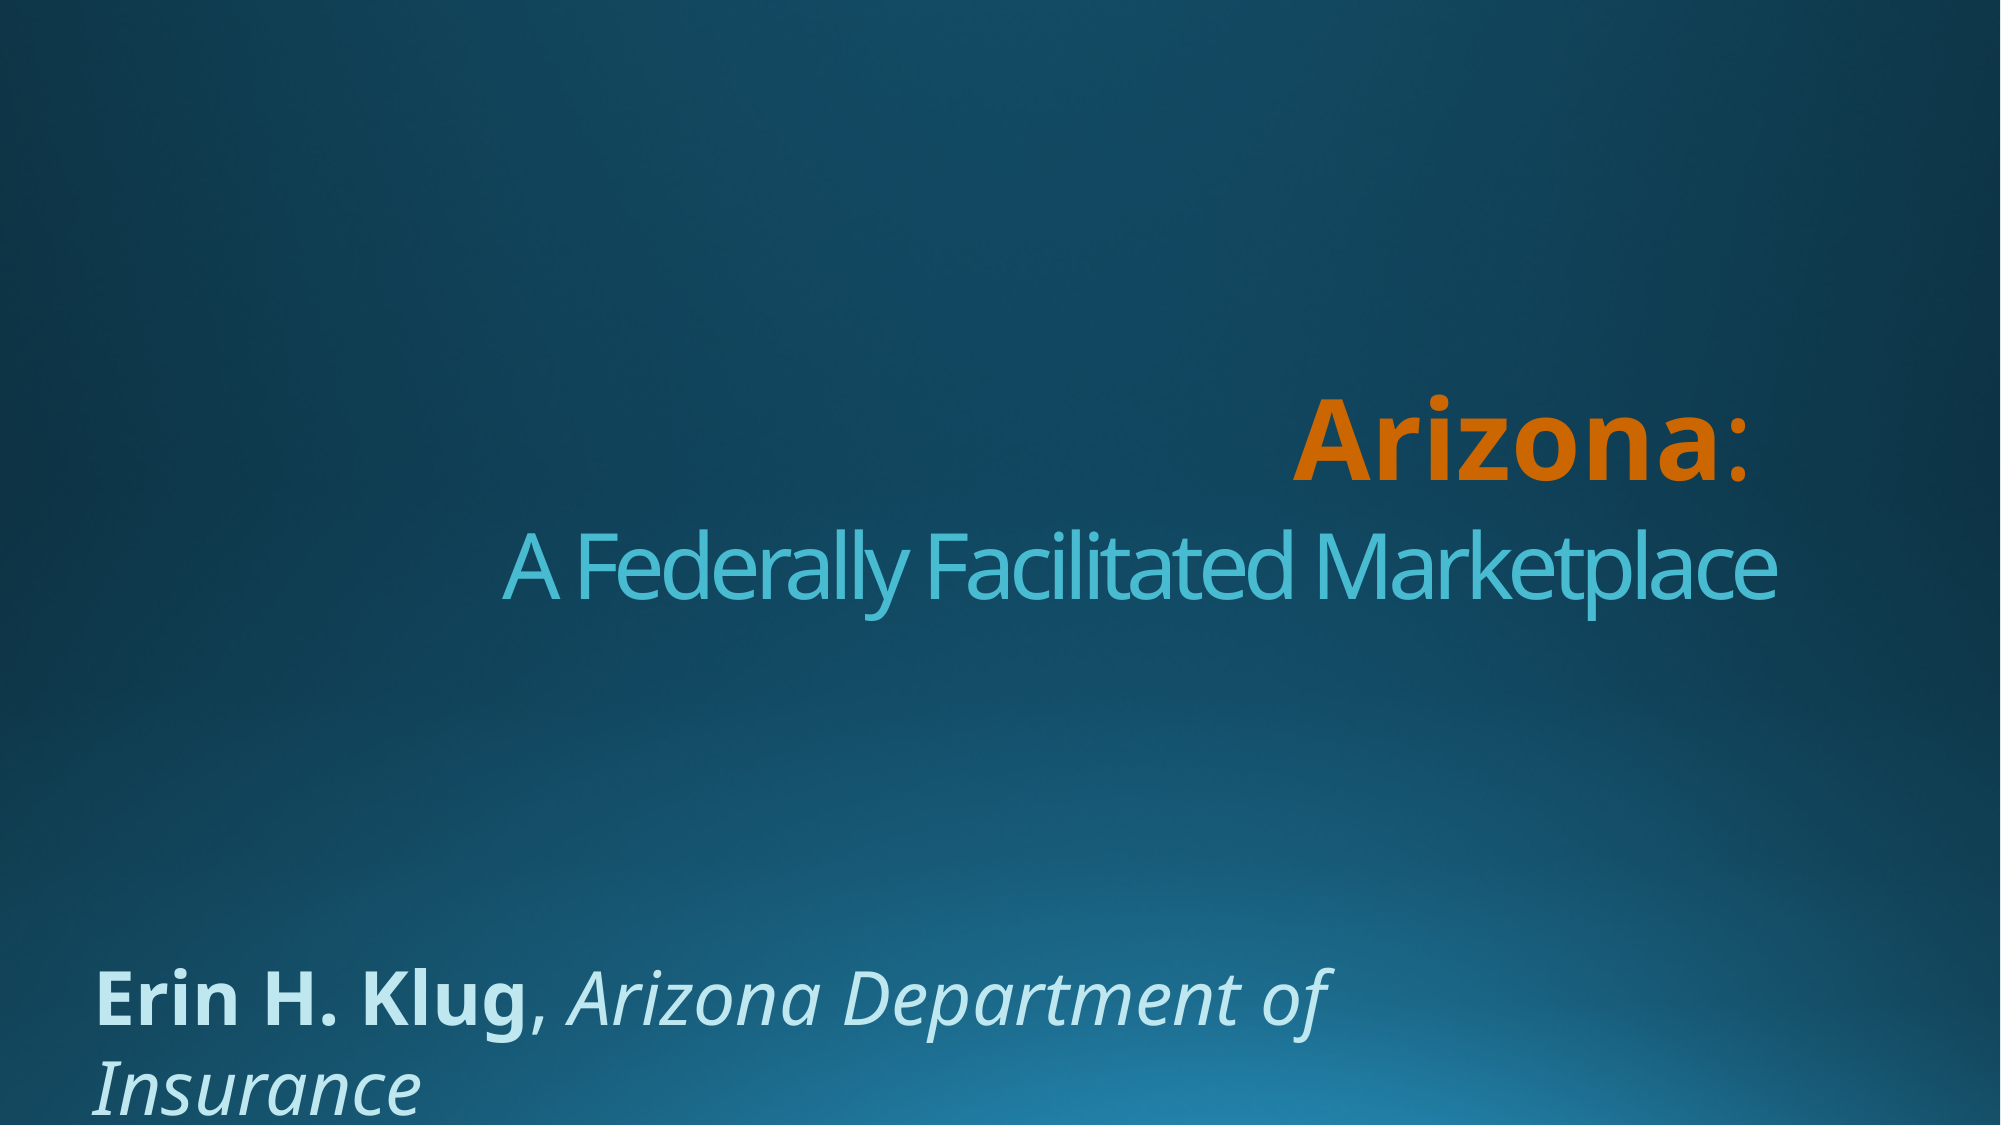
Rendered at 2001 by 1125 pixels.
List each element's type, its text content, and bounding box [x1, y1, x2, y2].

title A Federally Facilitated Marketplace [362, 513, 1798, 783]
text_box Erin H. Klug, Arizona Department of Insurance [79, 942, 1571, 1125]
subtitle Arizona: [247, 352, 1798, 513]
picture [0, 0, 2001, 1125]
